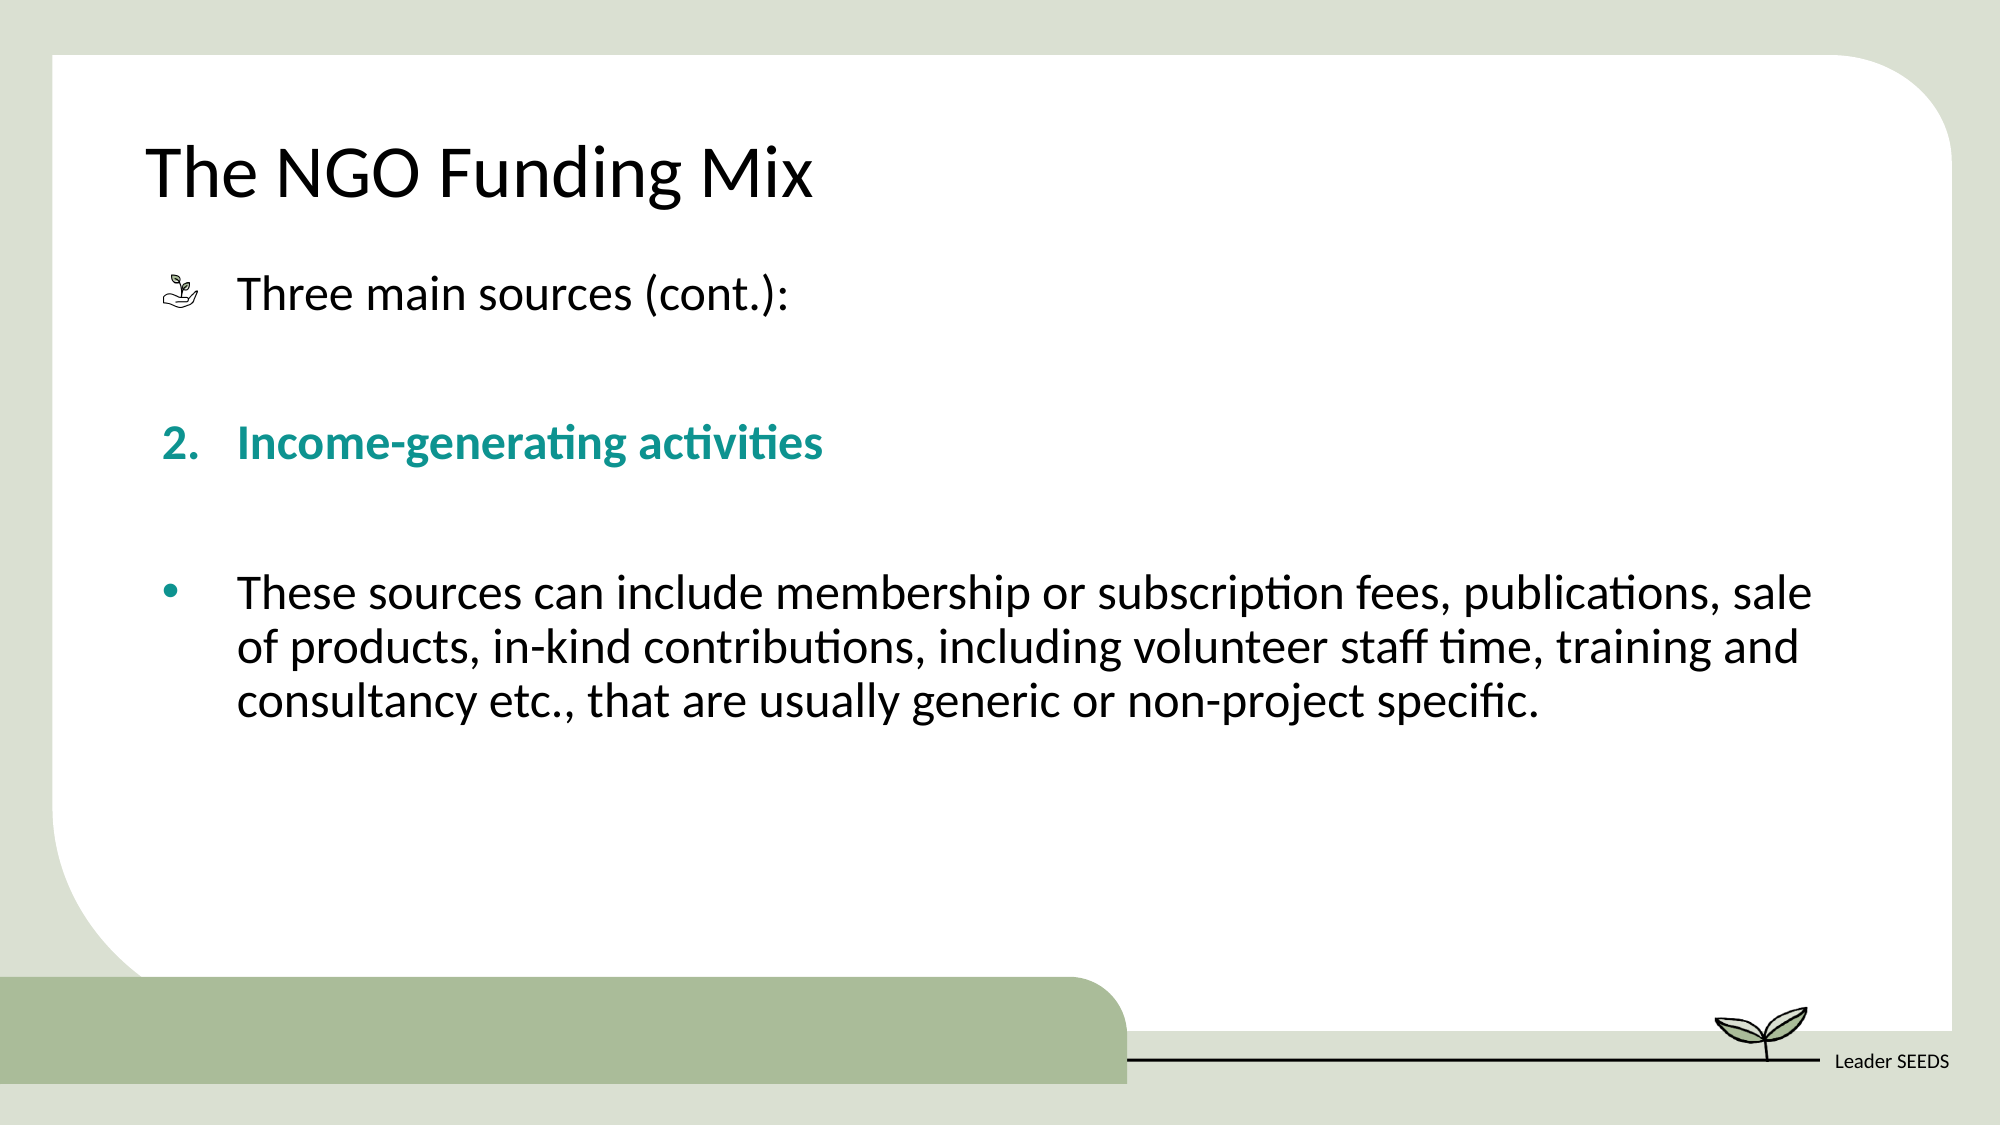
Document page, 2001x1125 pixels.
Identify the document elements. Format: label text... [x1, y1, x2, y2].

list The NGO Funding Mix [130, 124, 1869, 260]
picture [161, 273, 200, 309]
text_box Three main sources (cont.): Income-generating activities These sources can include membership or subscription fees, publications, sale of products, in-kind contributions, including volunteer staff time, training and consultancy etc., that are usually generic or non-project specific. [147, 259, 1853, 961]
